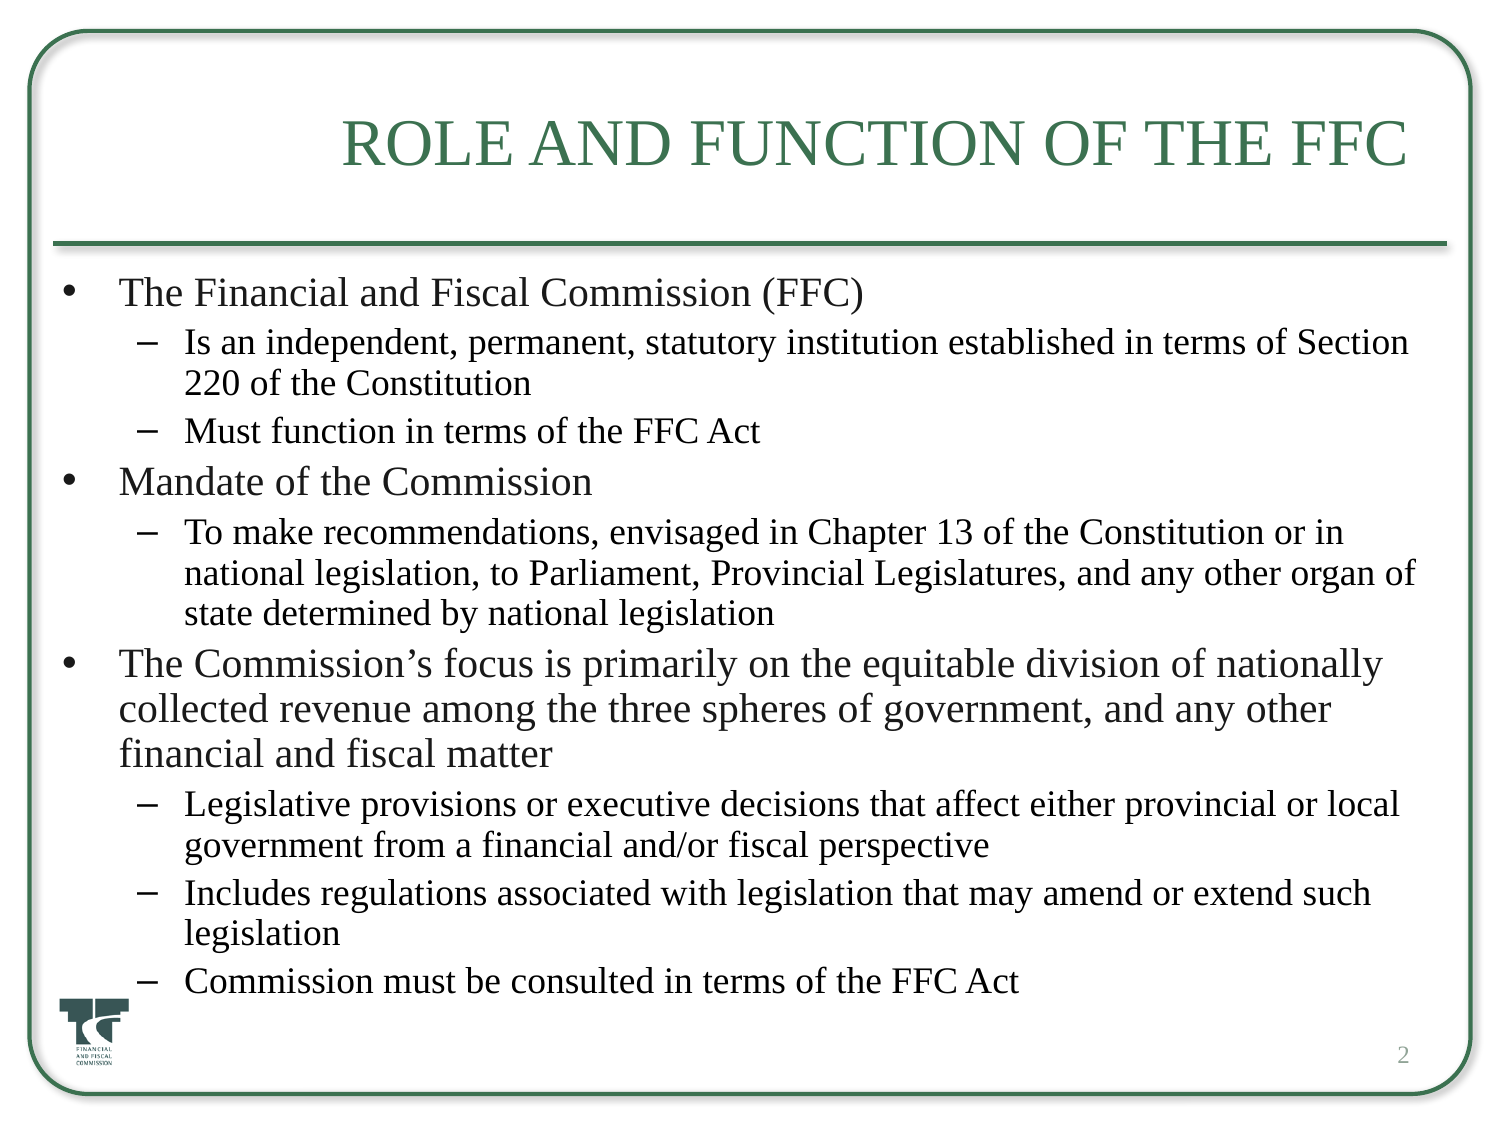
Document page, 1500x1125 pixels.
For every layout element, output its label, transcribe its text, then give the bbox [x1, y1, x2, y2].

title Role and Function of the FFC [75, 45, 1425, 233]
slide_number 2 [1074, 1023, 1425, 1084]
list The Financial and Fiscal Commission (FFC) Is an independent, permanent, statutory institution established in terms of Section 220 of the Constitution Must function in terms of the FFC Act Mandate of the Commission To make recommendations, envisaged in Chapter 13 of the Constitution or in national legislation, to Parliament, Provincial Legislatures, and any other organ of state determined by national legislation The Commission’s focus is primarily on the equitable division of nationally collected revenue among the three spheres of government, and any other financial and fiscal matter Legislative provisions or executive decisions that affect either provincial or local government from a financial and/or fiscal perspective Includes regulations associated with legislation that may amend or extend such legislation Commission must be consulted in terms of the FFC Act [47, 262, 1453, 1084]
